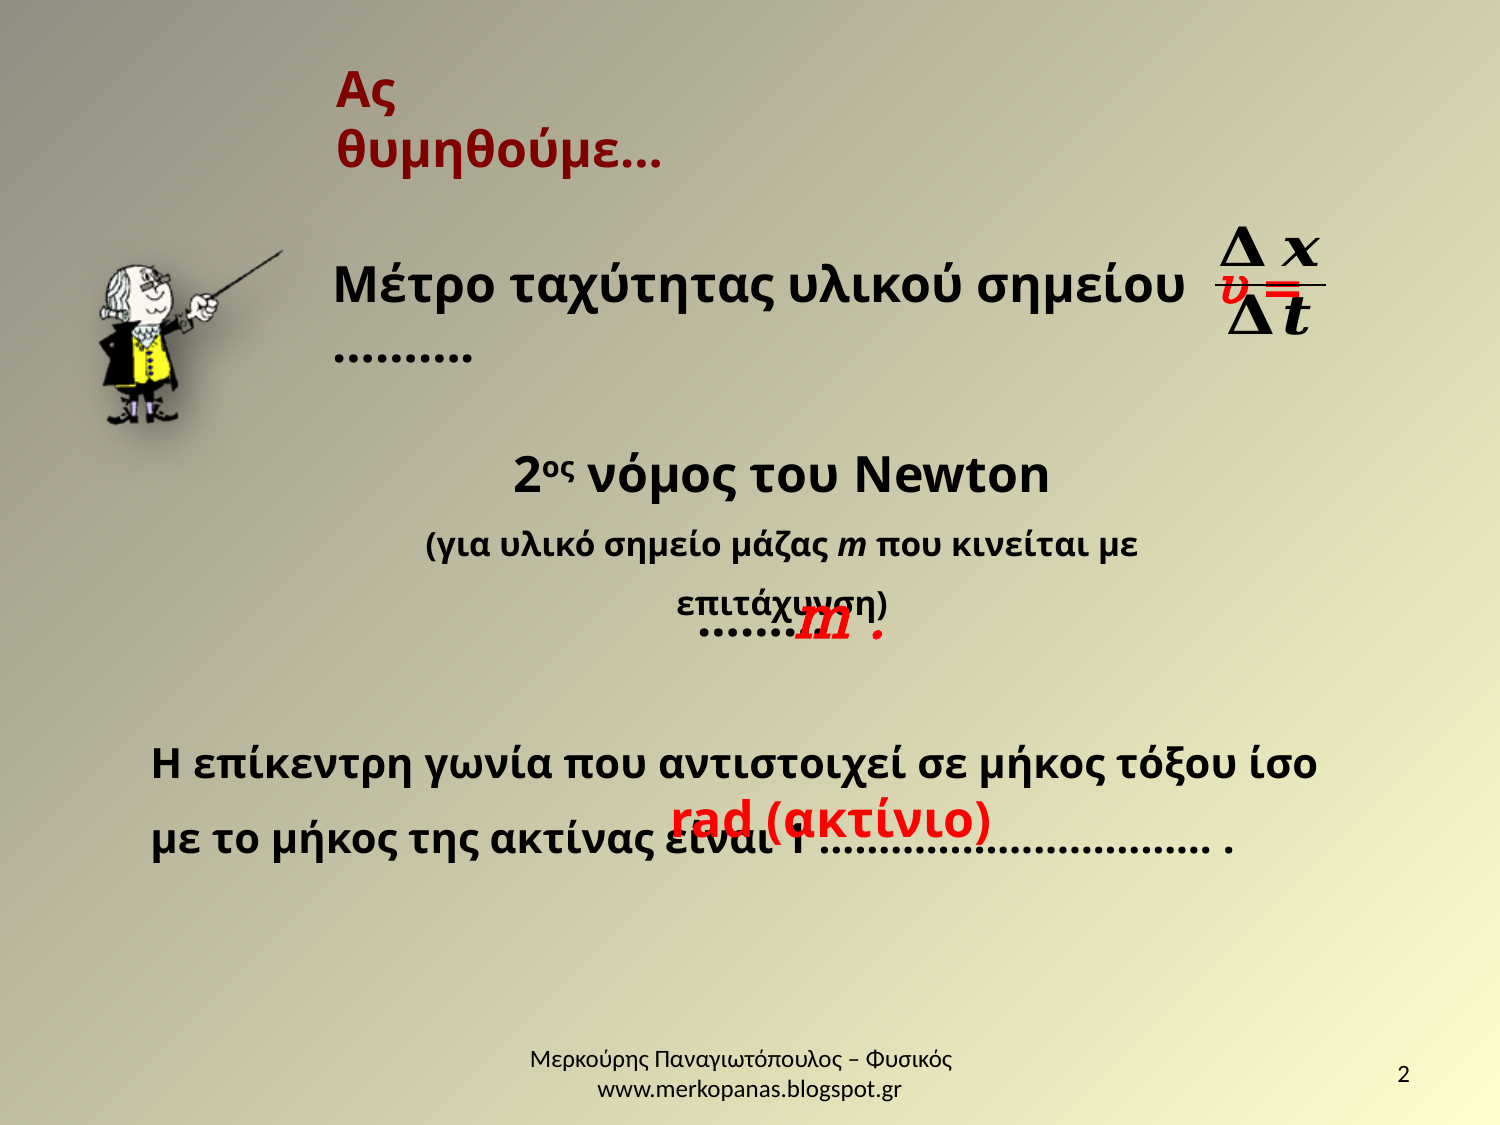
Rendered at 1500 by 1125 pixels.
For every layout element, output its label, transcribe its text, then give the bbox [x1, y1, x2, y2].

picture [85, 245, 287, 437]
text_box Ας θυμηθούμε… [312, 52, 738, 184]
slide_number 2 [1074, 1042, 1425, 1103]
footer Μερκούρης Παναγιωτόπουλος – Φυσικός www.merkopanas.blogspot.gr [512, 1042, 988, 1103]
text_box Μέτρο ταχύτητας υλικού σημείου υ = ………. [318, 245, 1400, 381]
text_box Η επίκεντρη γωνία που αντιστοιχεί σε μήκος τόξου ίσο με το μήκος της ακτίνας είναι 1 …………………………… . [135, 704, 1365, 869]
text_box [313, 405, 1252, 675]
text_box rad (ακτίνιο) [655, 779, 1007, 855]
